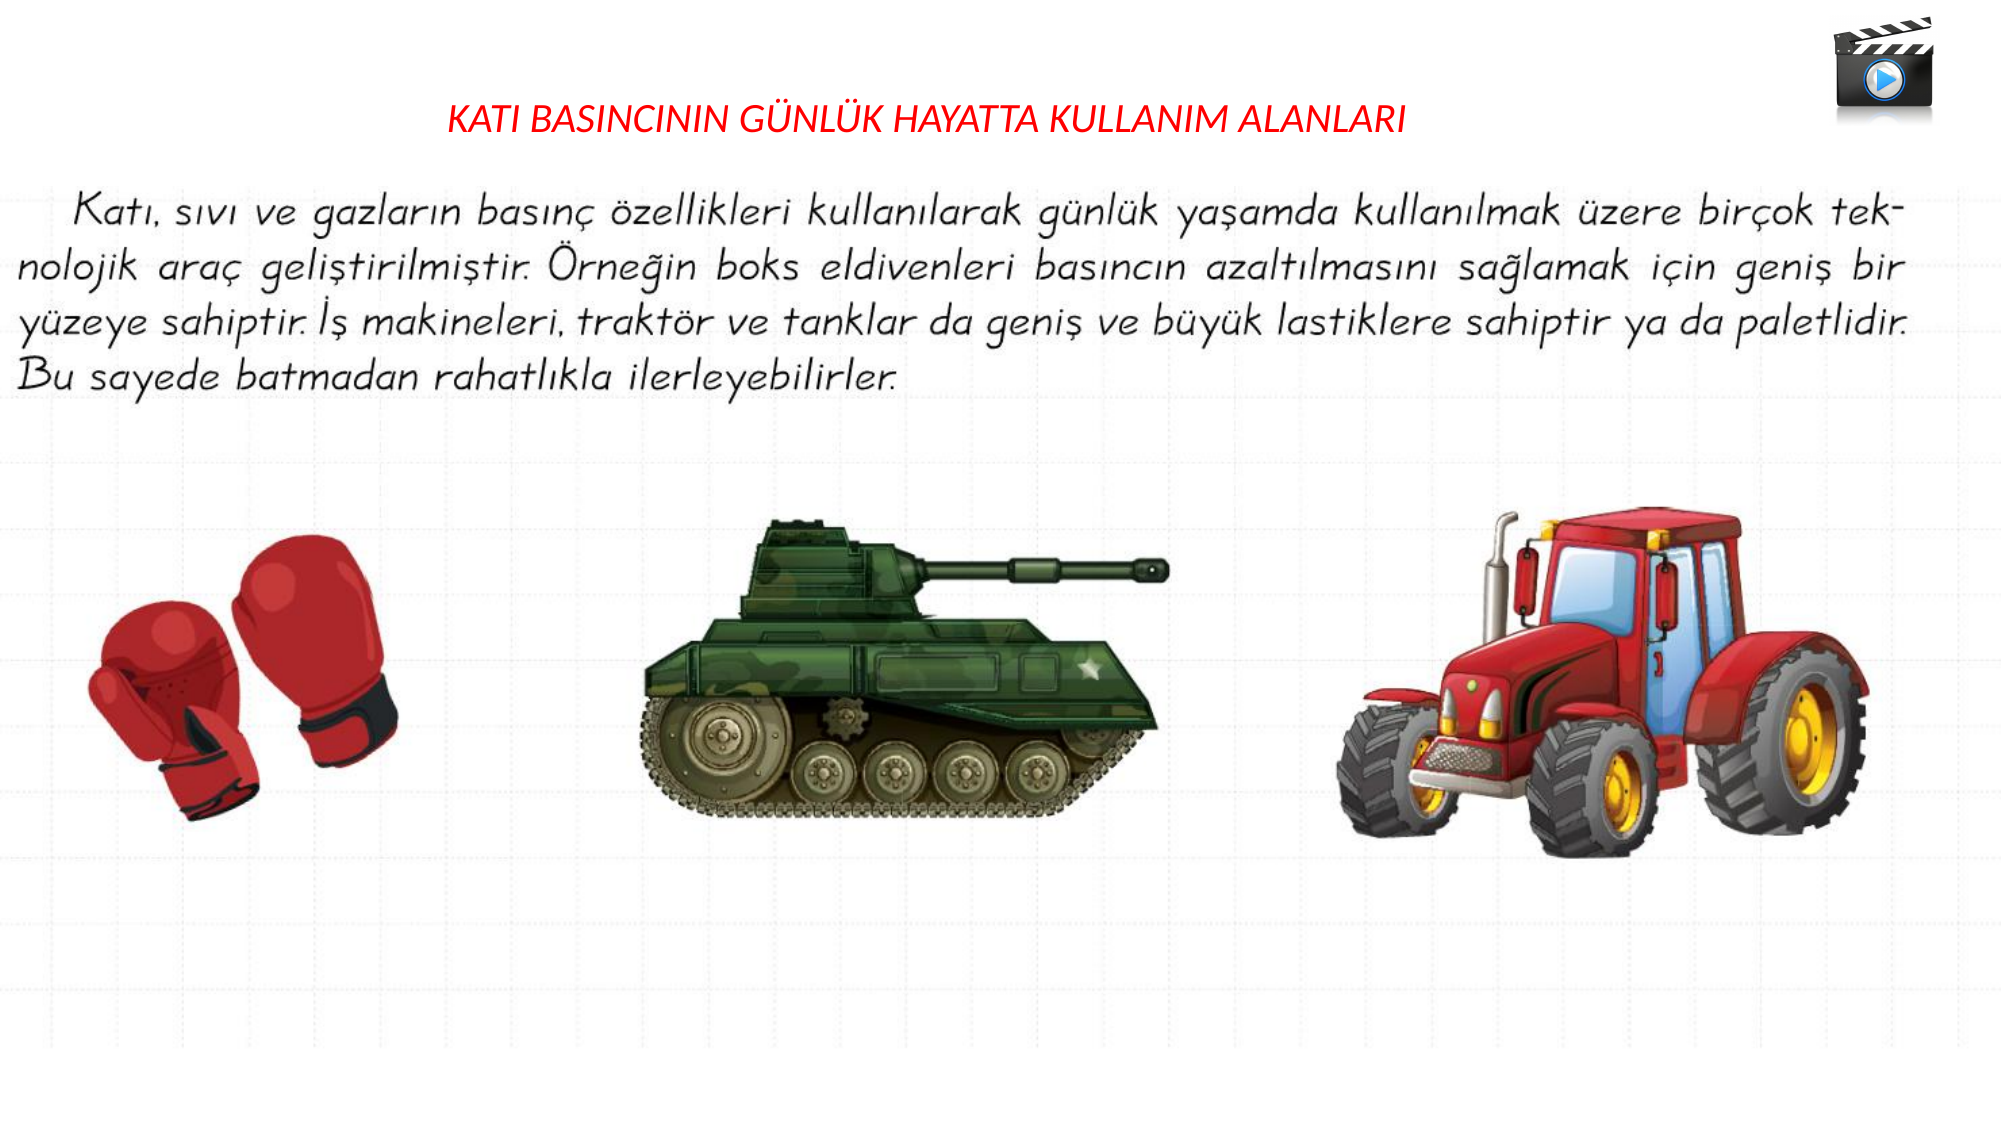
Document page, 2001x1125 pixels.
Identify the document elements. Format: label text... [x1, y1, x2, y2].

picture [0, 185, 2001, 1051]
picture [1829, 15, 1941, 126]
text_box KATI BASINCININ GÜNLÜK HAYATTA KULLANIM ALANLARI [432, 82, 1445, 149]
